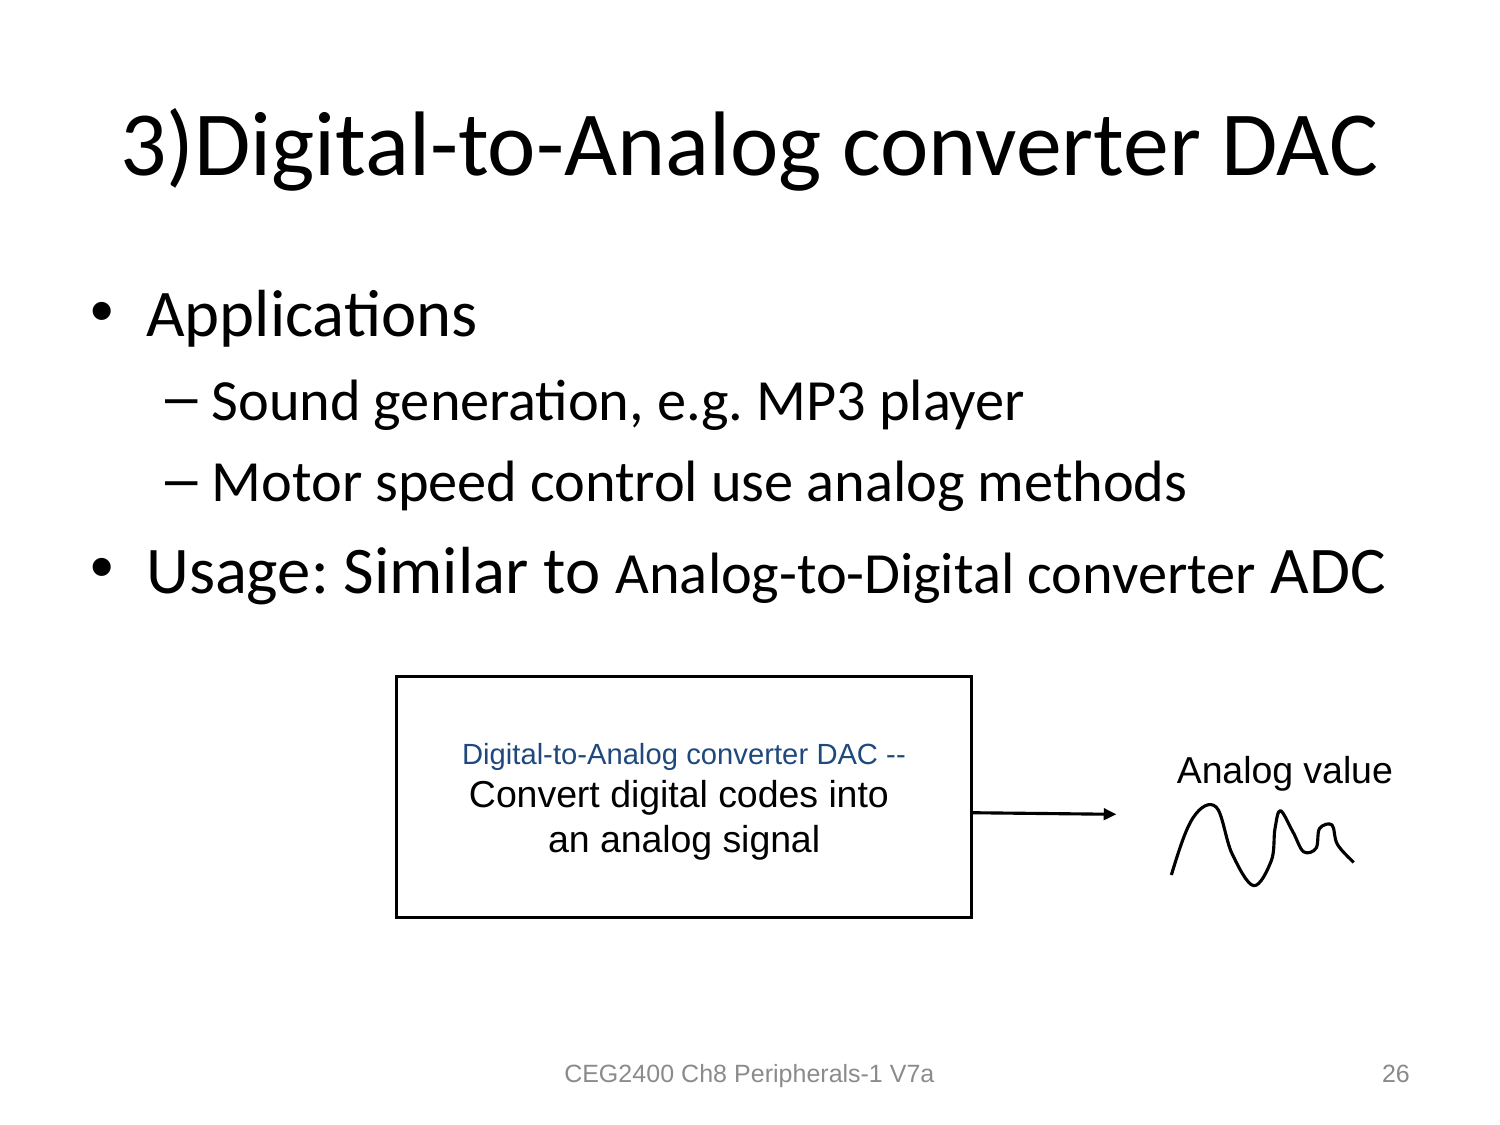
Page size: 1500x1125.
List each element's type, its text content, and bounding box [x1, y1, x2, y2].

title 3)Digital-to-Analog converter DAC [75, 45, 1425, 233]
footer CEG2400 Ch8 Peripherals-1 V7a [512, 1042, 988, 1103]
text_box [971, 807, 1117, 821]
text_box Digital-to-Analog converter DAC -- Convert digital codes into an analog signal [396, 676, 972, 918]
list Applications Sound generation, e.g. MP3 player Motor speed control use analog methods Usage: Similar to Analog-to-Digital converter ADC [75, 262, 1425, 1005]
text_box [1171, 804, 1354, 886]
slide_number 26 [1074, 1042, 1425, 1103]
text_box Analog value [1162, 738, 1408, 798]
